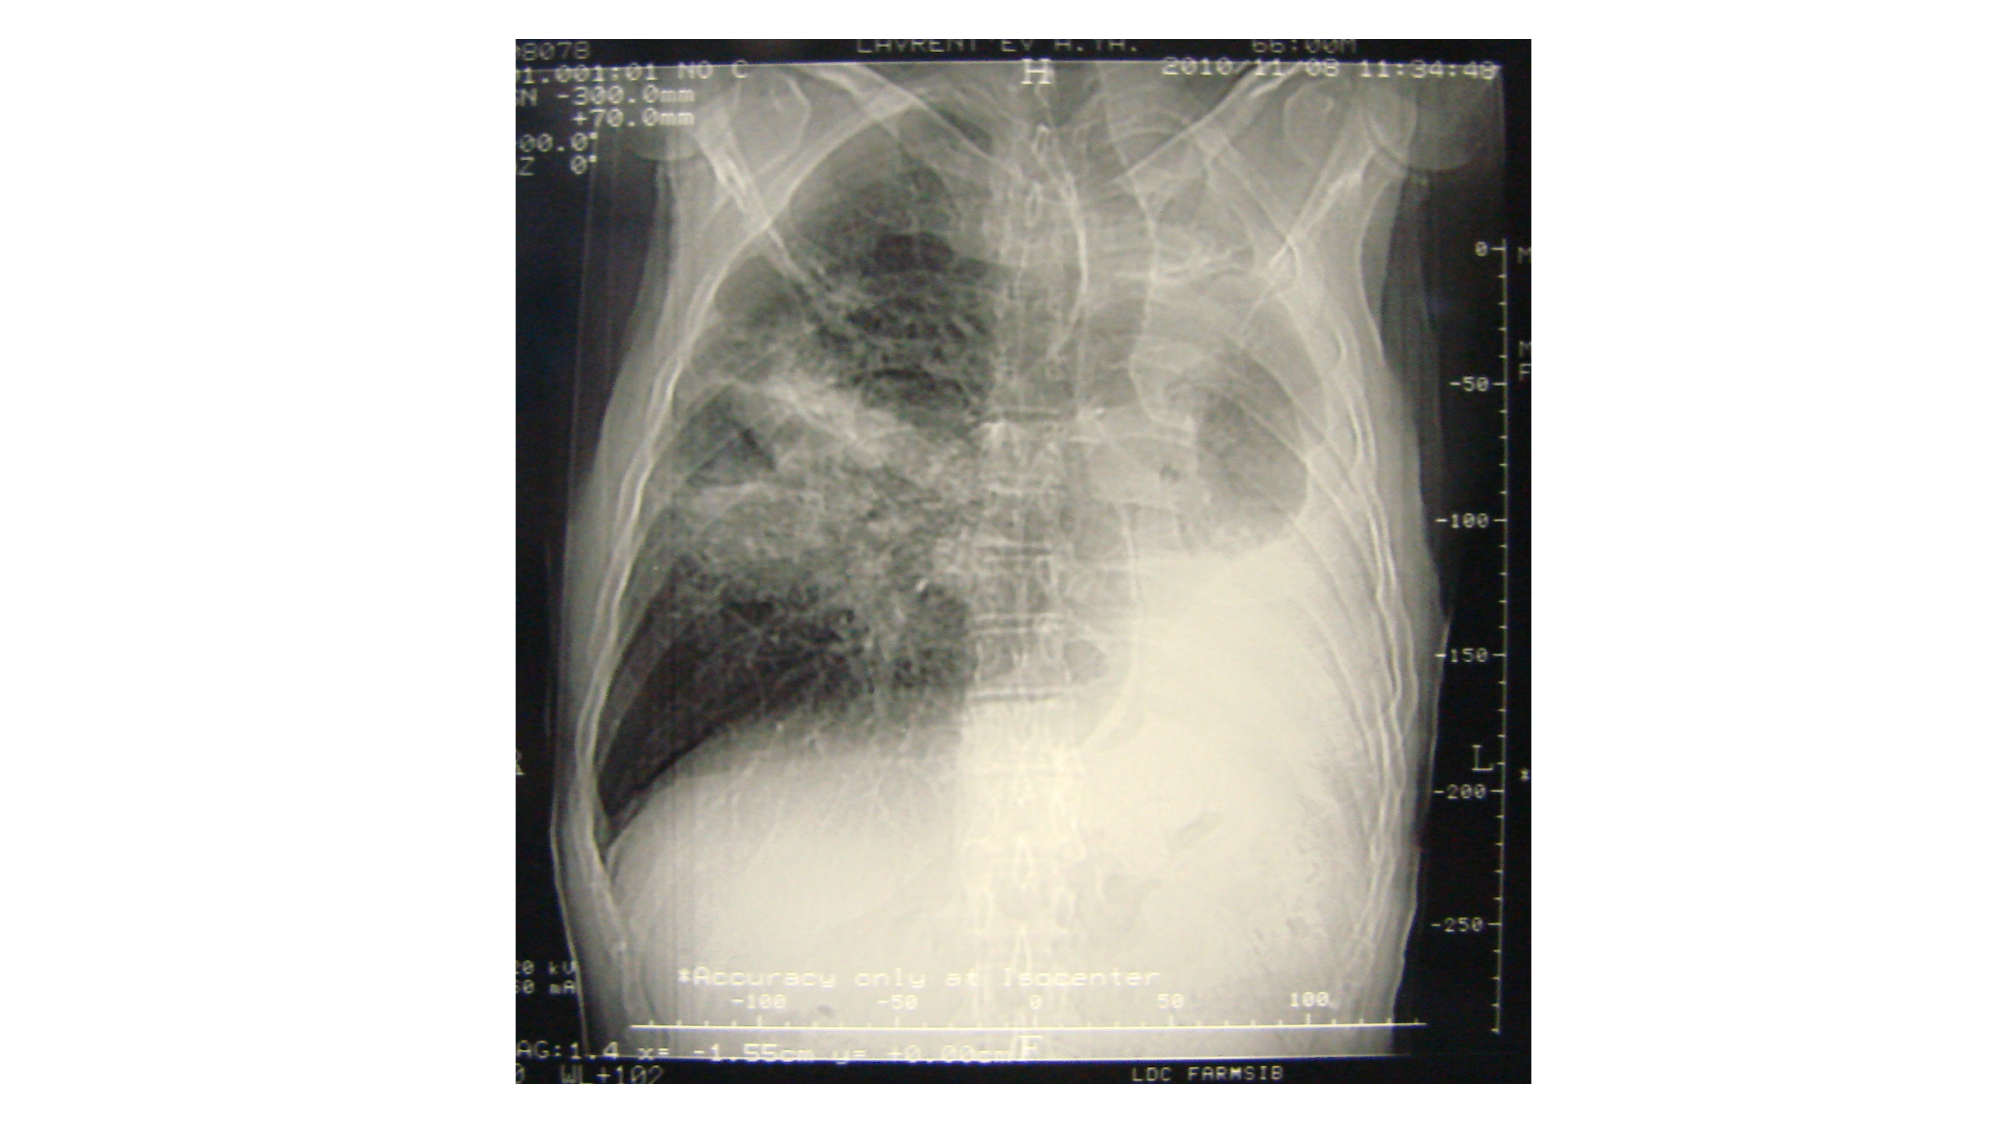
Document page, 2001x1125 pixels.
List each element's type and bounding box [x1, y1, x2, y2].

picture [515, 39, 1532, 1084]
